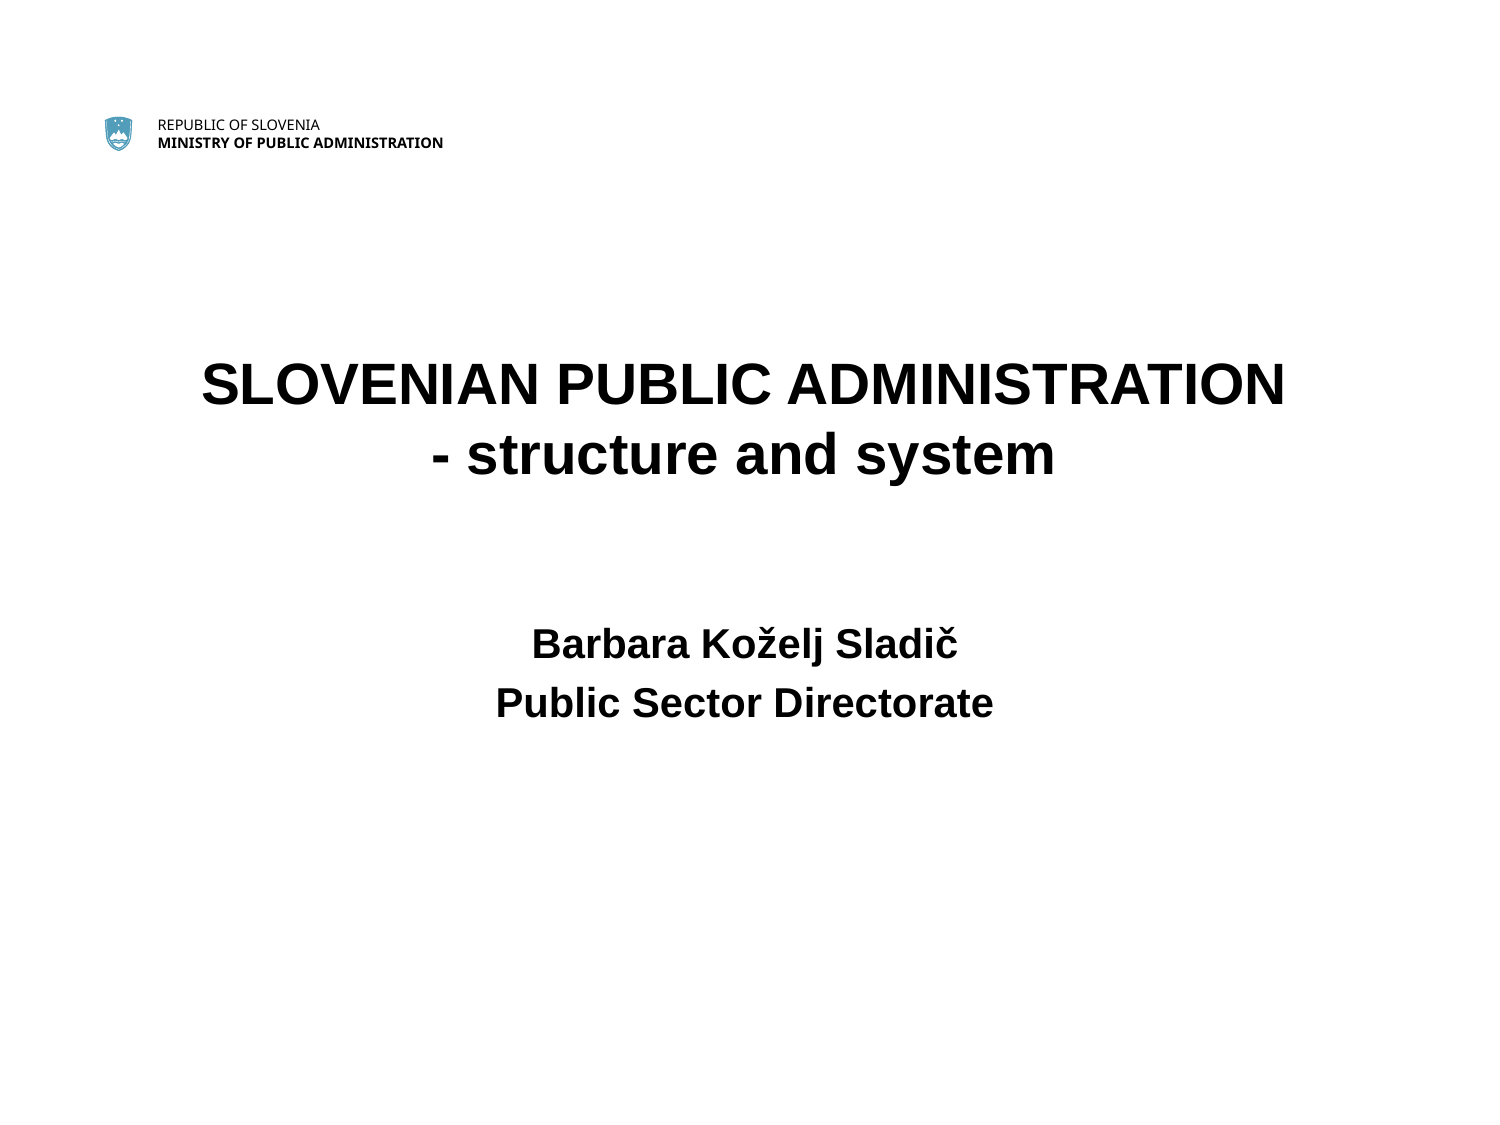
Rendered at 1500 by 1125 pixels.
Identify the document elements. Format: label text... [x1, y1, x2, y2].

list Barbara Koželj Sladič Public Sector Directorate [147, 609, 1343, 965]
title SLOVENIAN PUBLIC ADMINISTRATION - structure and system [147, 268, 1341, 504]
